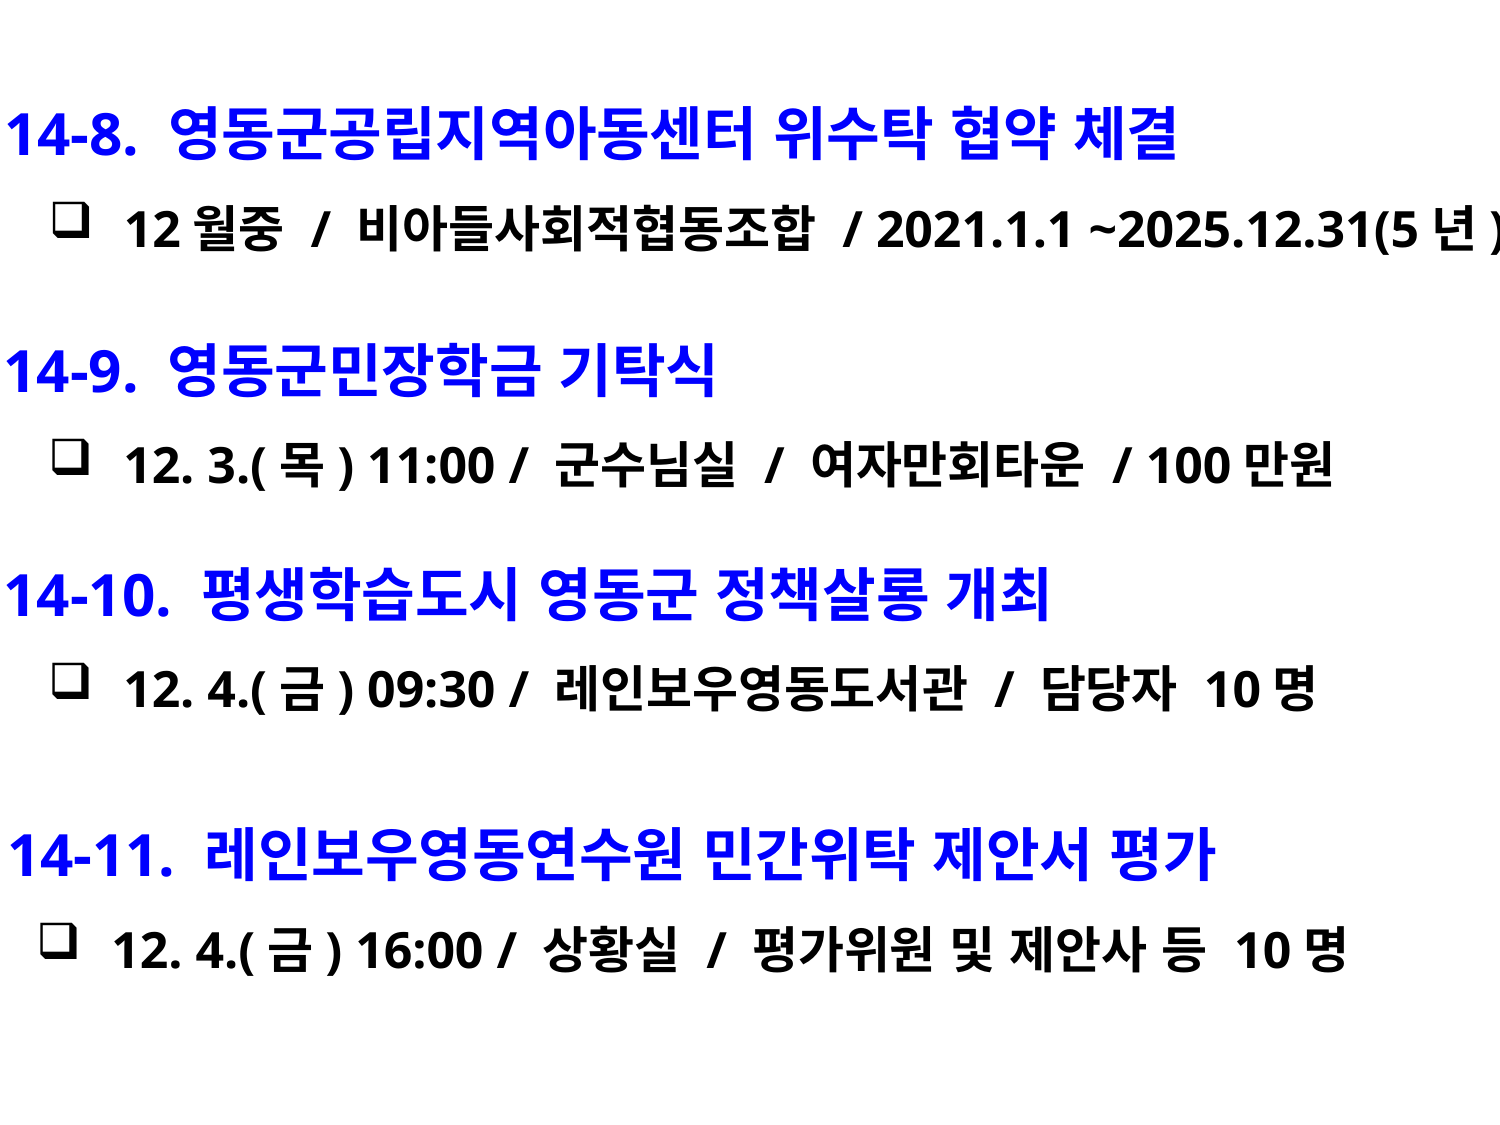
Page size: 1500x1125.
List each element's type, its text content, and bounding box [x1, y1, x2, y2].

text_box 14-11. 레인보우영동연수원 민간위탁 제안서 평가 12. 4.(금) 16:00 / 상황실 / 평가위원 및 제안사 등 10명 [0, 775, 1394, 986]
text_box 14-10. 평생학습도시 영동군 정책살롱 개최 12. 4.(금) 09:30 / 레인보우영동도서관 / 담당자 10명 [0, 515, 1405, 725]
text_box 14-9. 영동군민장학금 기탁식 12. 3.(목) 11:00 / 군수님실 / 여자만회타운 / 100만원 [0, 291, 1405, 502]
text_box 14-8. 영동군공립지역아동센터 위수탁 협약 체결 12월중 / 비아들사회적협동조합 / 2021.1.1 ~2025.12.31(5년) [0, 54, 1459, 279]
